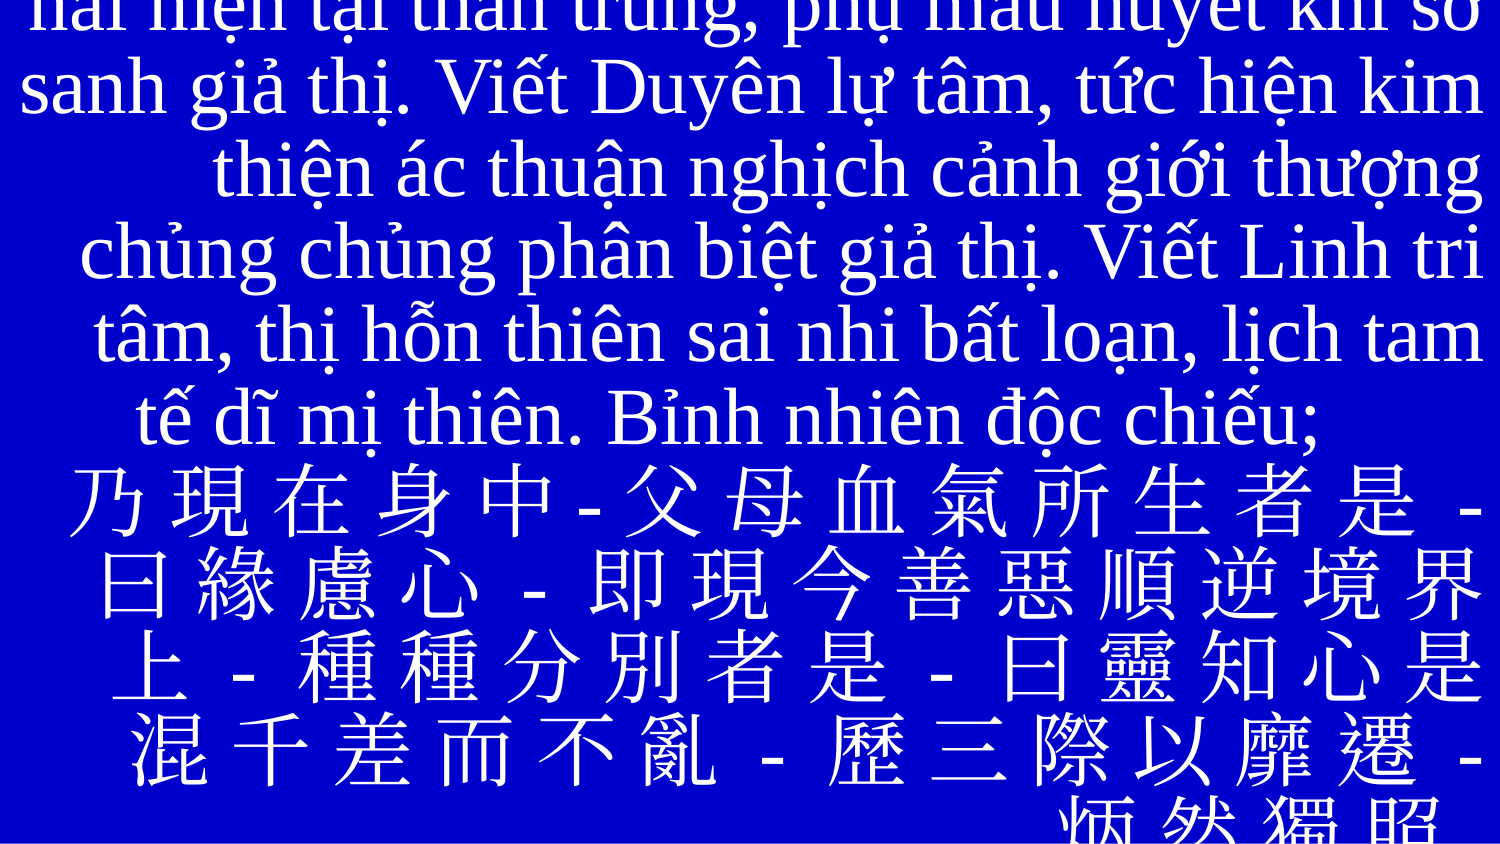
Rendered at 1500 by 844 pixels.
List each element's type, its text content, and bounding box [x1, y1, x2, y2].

list nãi hiện tại thân trung, phụ mẫu huyết khí sở sanh giả thị. Viết Duyên lự tâm, tức hiện kim thiện ác thuận nghịch cảnh giới thượng chủng chủng phân biệt giả thị. Viết Linh tri tâm, thị hỗn thiên sai nhi bất loạn, lịch tam tế dĩ mị thiên. Bỉnh nhiên độc chiếu; 乃 現 在 身 中-父 母 血 氣 所 生 者 是 - 曰 緣 慮 心 - 即 現 今 善 惡 順 逆 境 界 上 - 種 種 分 別 者 是 - 曰 靈 知 心 是 混 千 差 而 不 亂 - 歷 三 際 以 靡 遷 - 炳 然 獨 照 [0, 0, 1500, 844]
